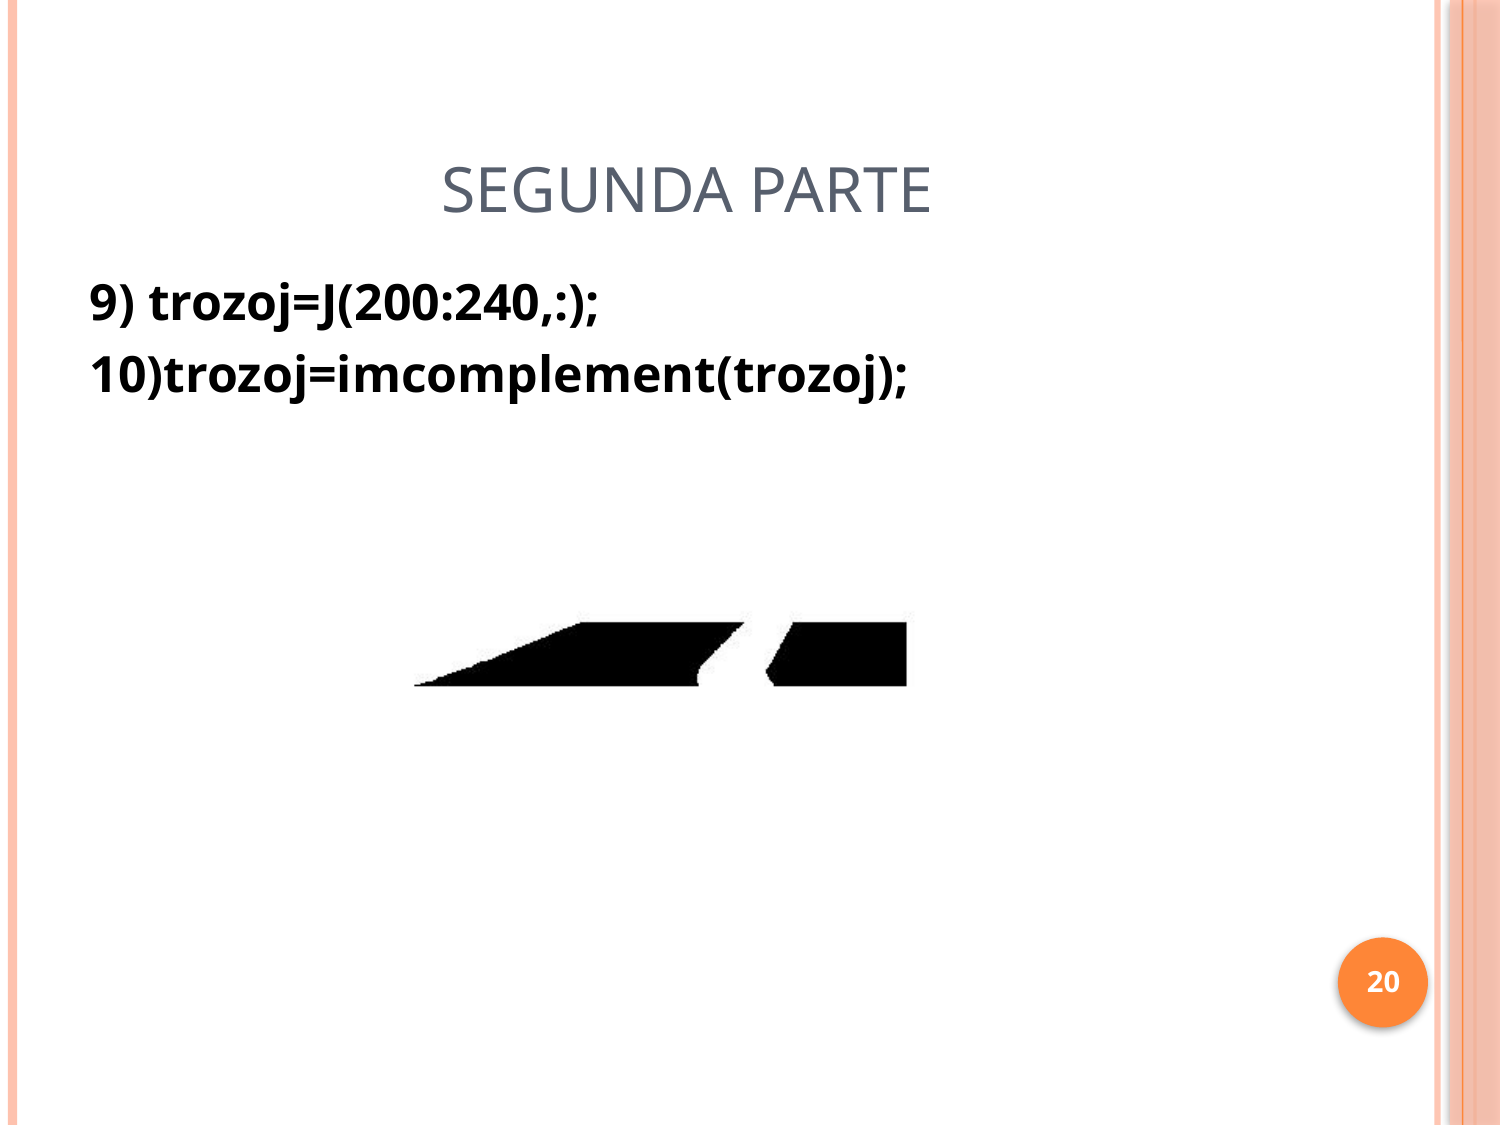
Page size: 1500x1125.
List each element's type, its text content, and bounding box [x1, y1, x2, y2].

picture [276, 573, 1036, 775]
list 9) trozoj=J(200:240,:); 10)trozoj=imcomplement(trozoj); [75, 262, 1300, 1062]
slide_number 20 [1333, 940, 1434, 1027]
title SEGUNDA PARTE [75, 45, 1300, 233]
